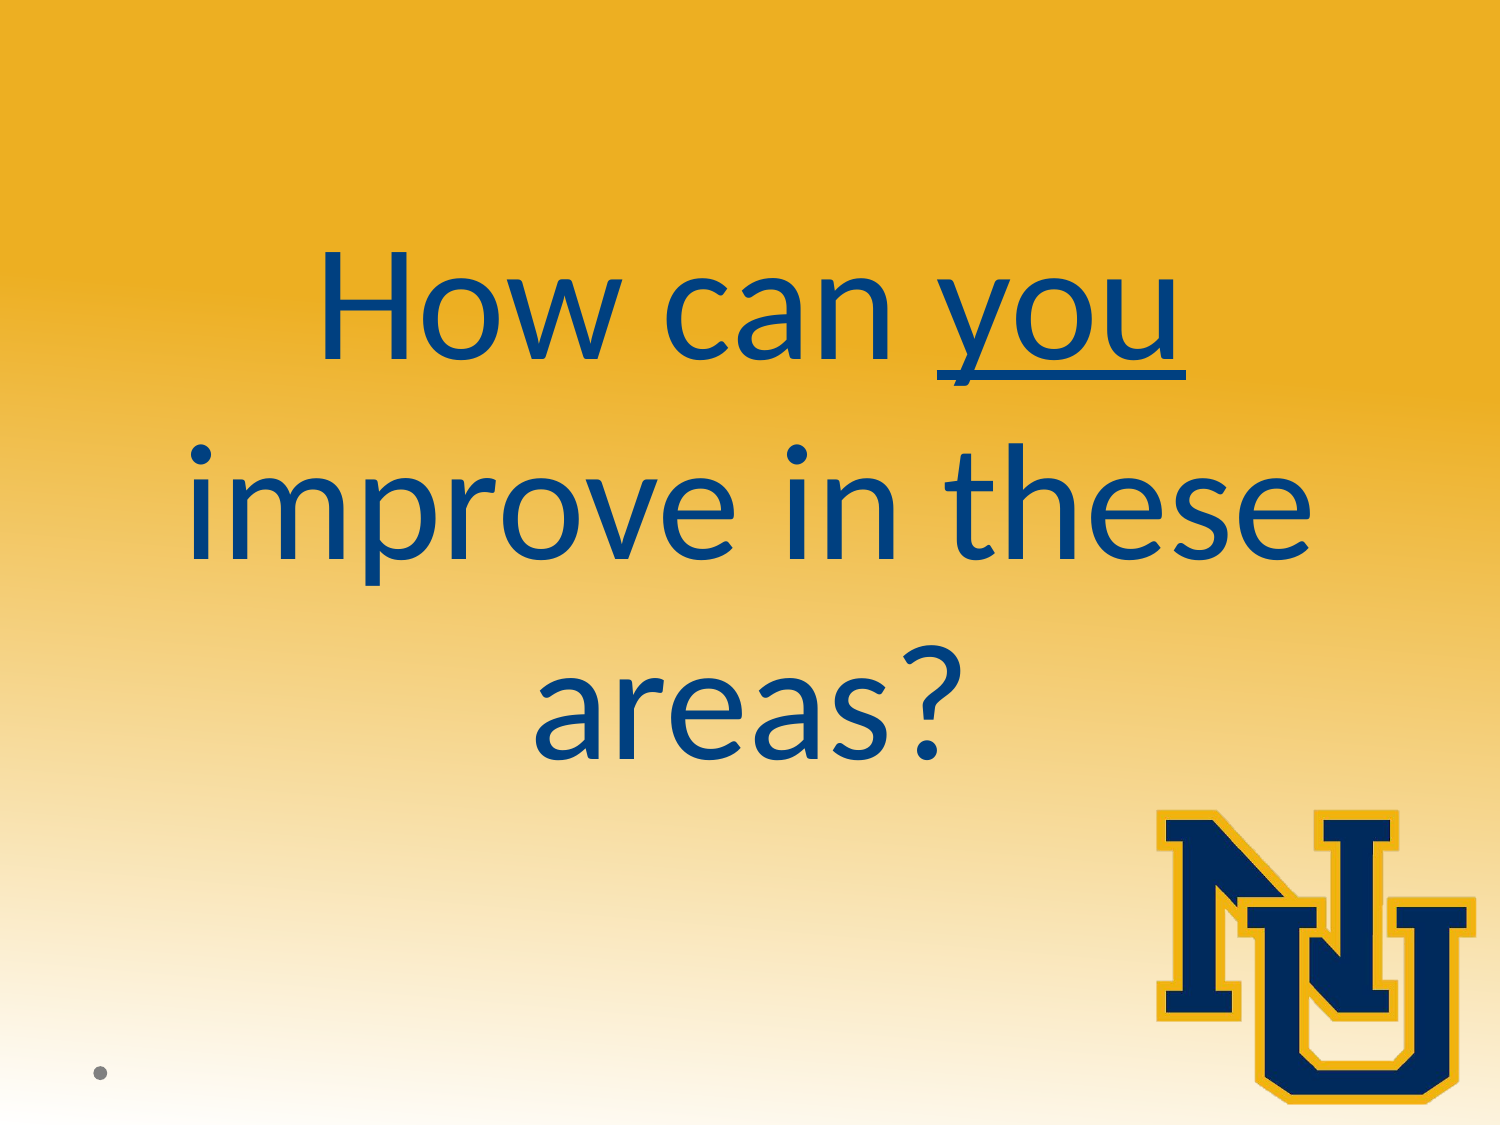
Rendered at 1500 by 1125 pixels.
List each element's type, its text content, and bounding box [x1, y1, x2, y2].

title How can you improve in these areas? [112, 99, 1388, 800]
picture [1149, 805, 1481, 1108]
